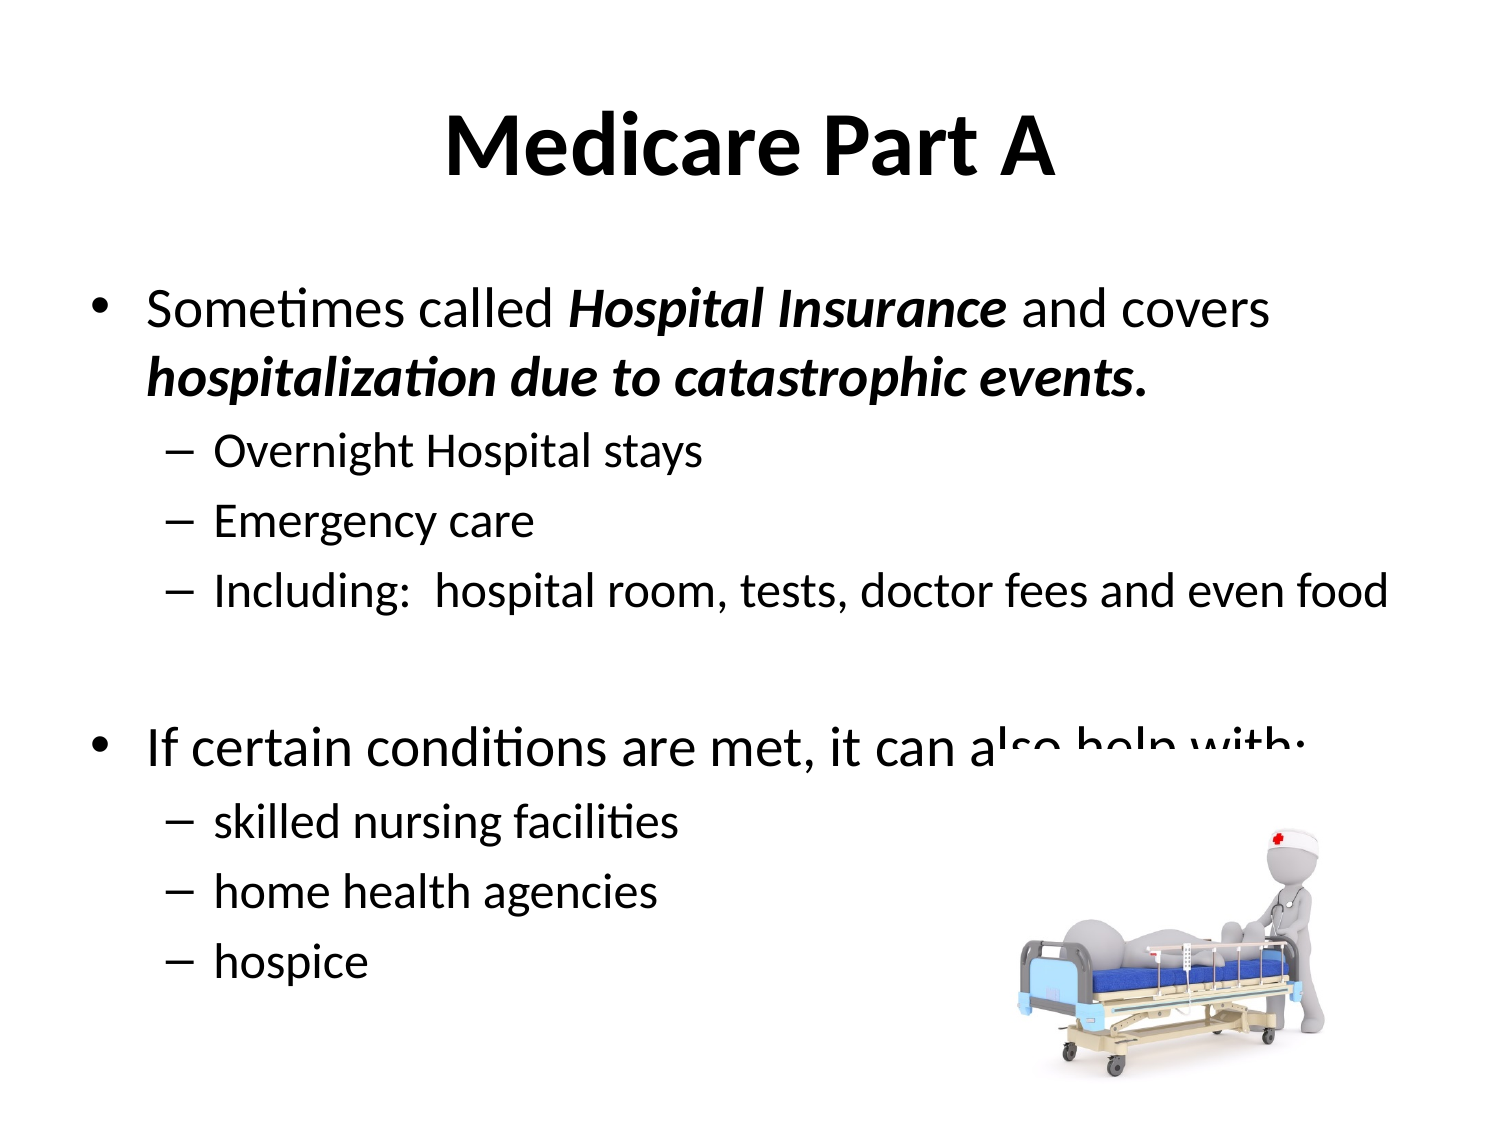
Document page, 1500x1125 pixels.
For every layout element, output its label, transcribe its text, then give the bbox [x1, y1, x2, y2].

list Sometimes called Hospital Insurance and covers hospitalization due to catastrophic events. Overnight Hospital stays Emergency care Including: hospital room, tests, doctor fees and even food If certain conditions are met, it can also help with: skilled nursing facilities home health agencies hospice [75, 262, 1425, 1005]
title Medicare Part A [75, 45, 1425, 233]
picture [999, 749, 1338, 1088]
